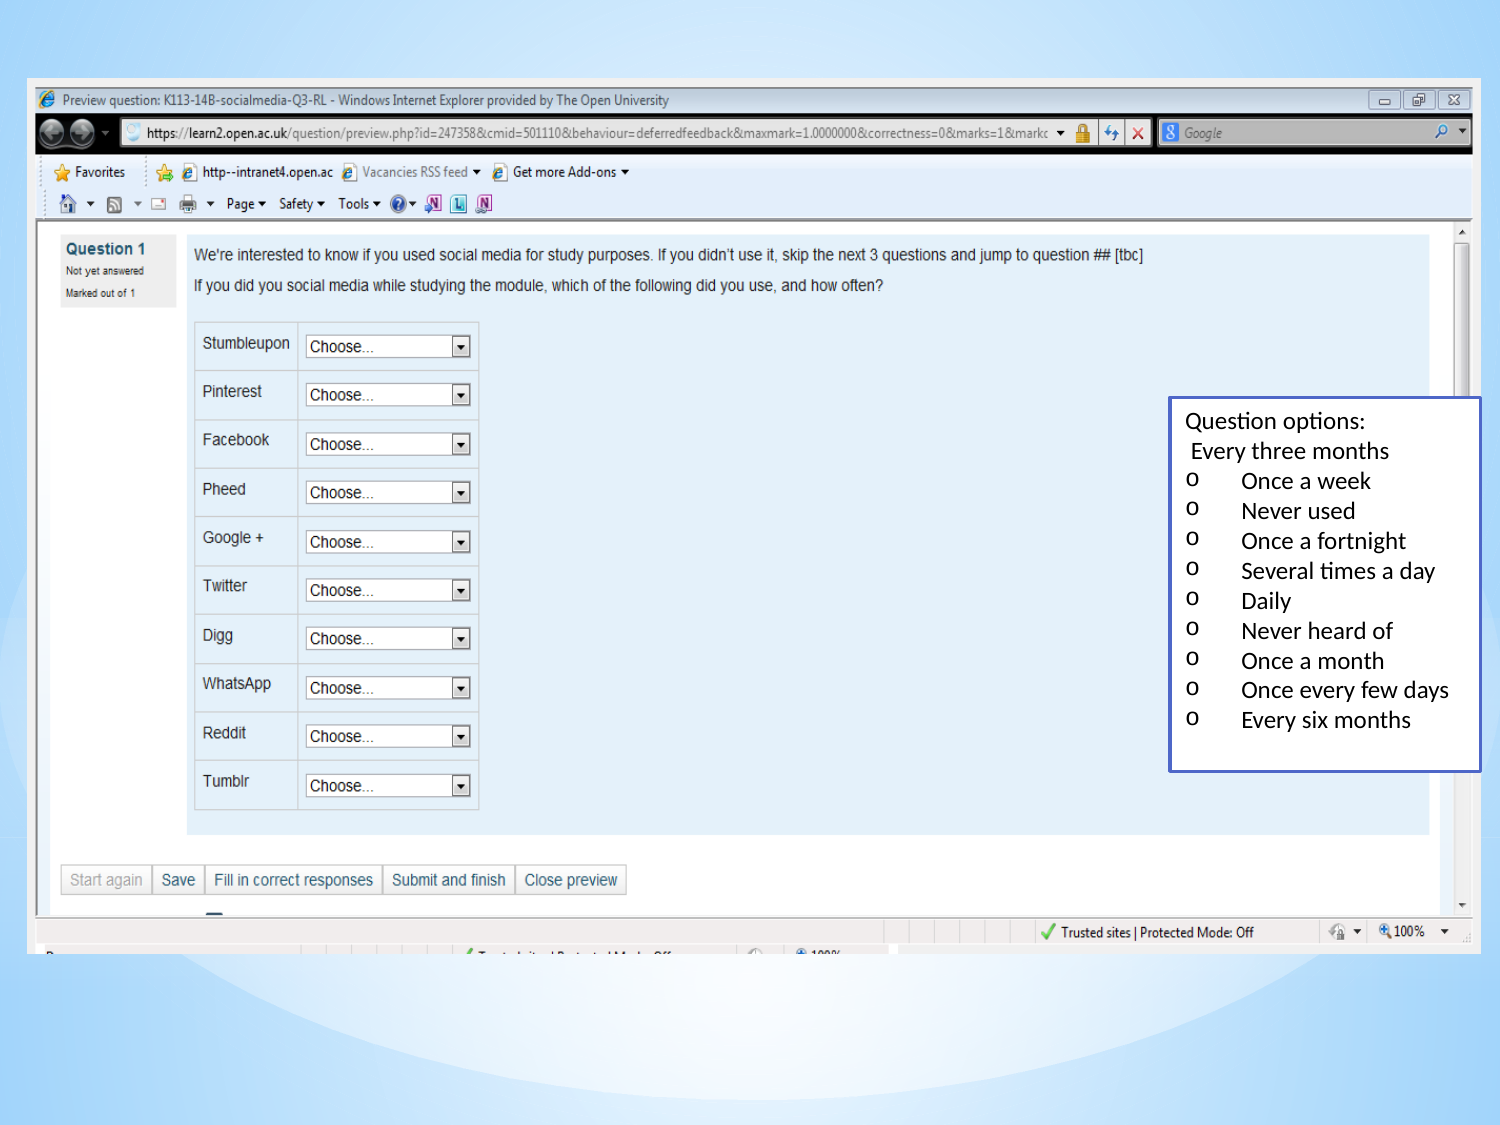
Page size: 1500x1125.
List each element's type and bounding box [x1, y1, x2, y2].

picture [26, 77, 1482, 955]
